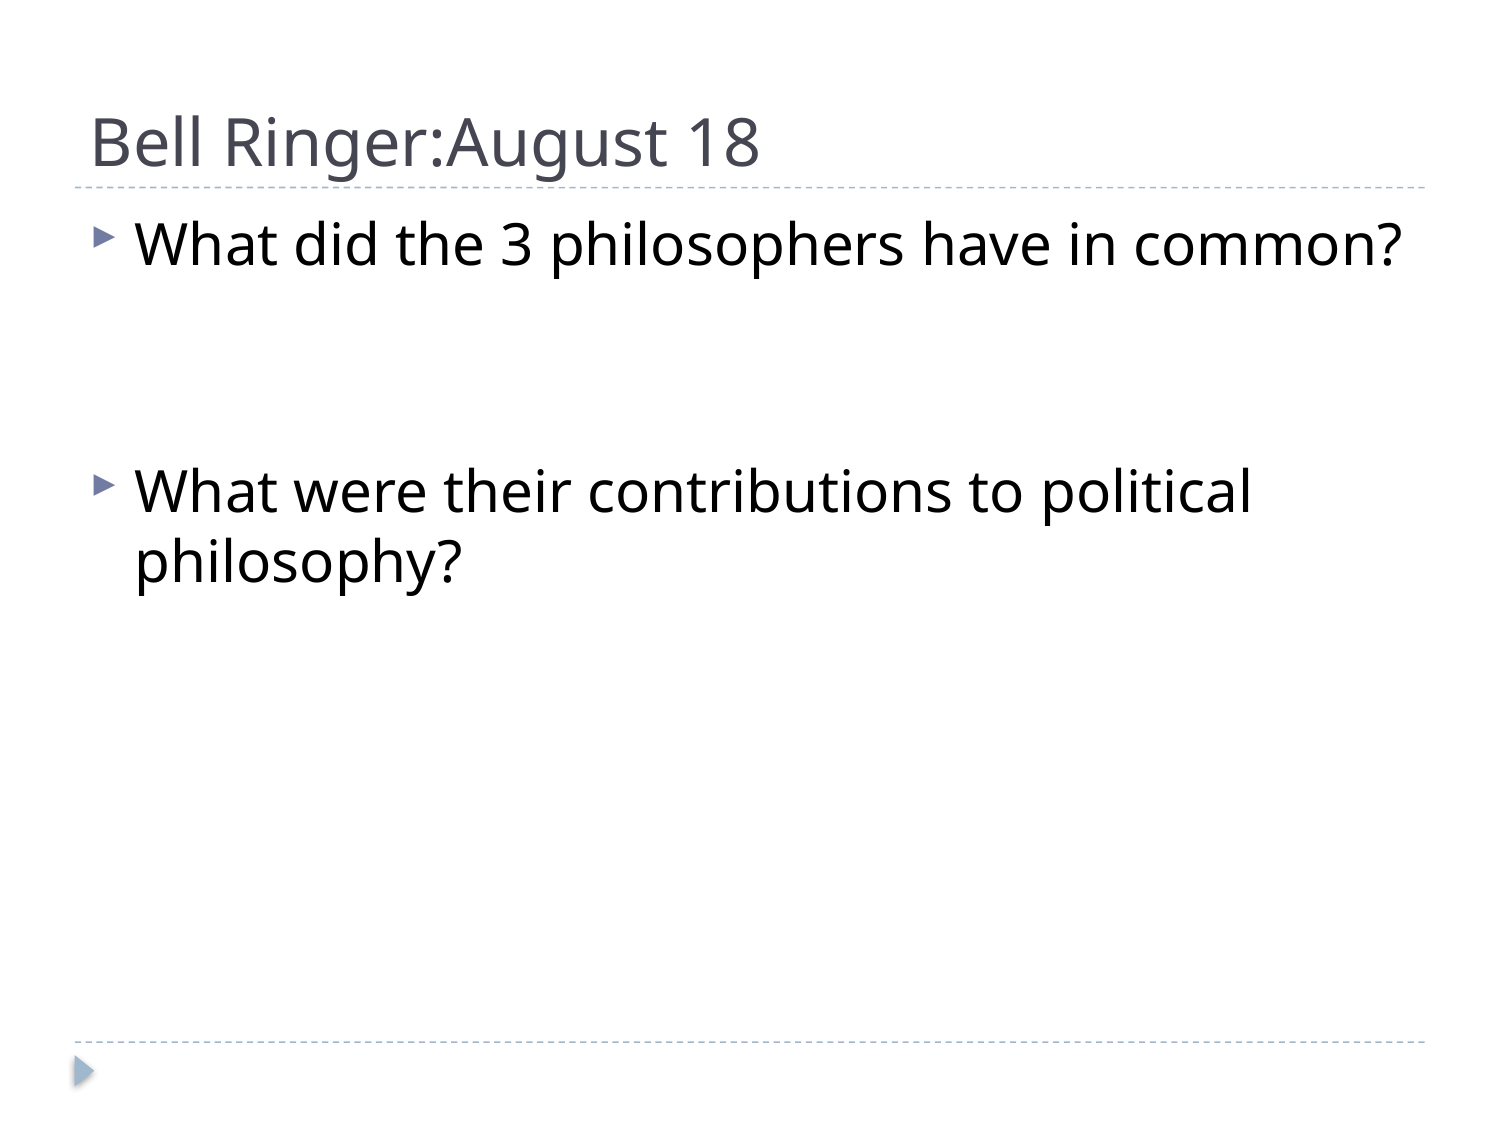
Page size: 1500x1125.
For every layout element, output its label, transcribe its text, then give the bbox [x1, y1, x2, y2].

title Bell Ringer:August 18 [75, 24, 1425, 188]
list What did the 3 philosophers have in common? What were their contributions to political philosophy? [75, 200, 1425, 1010]
